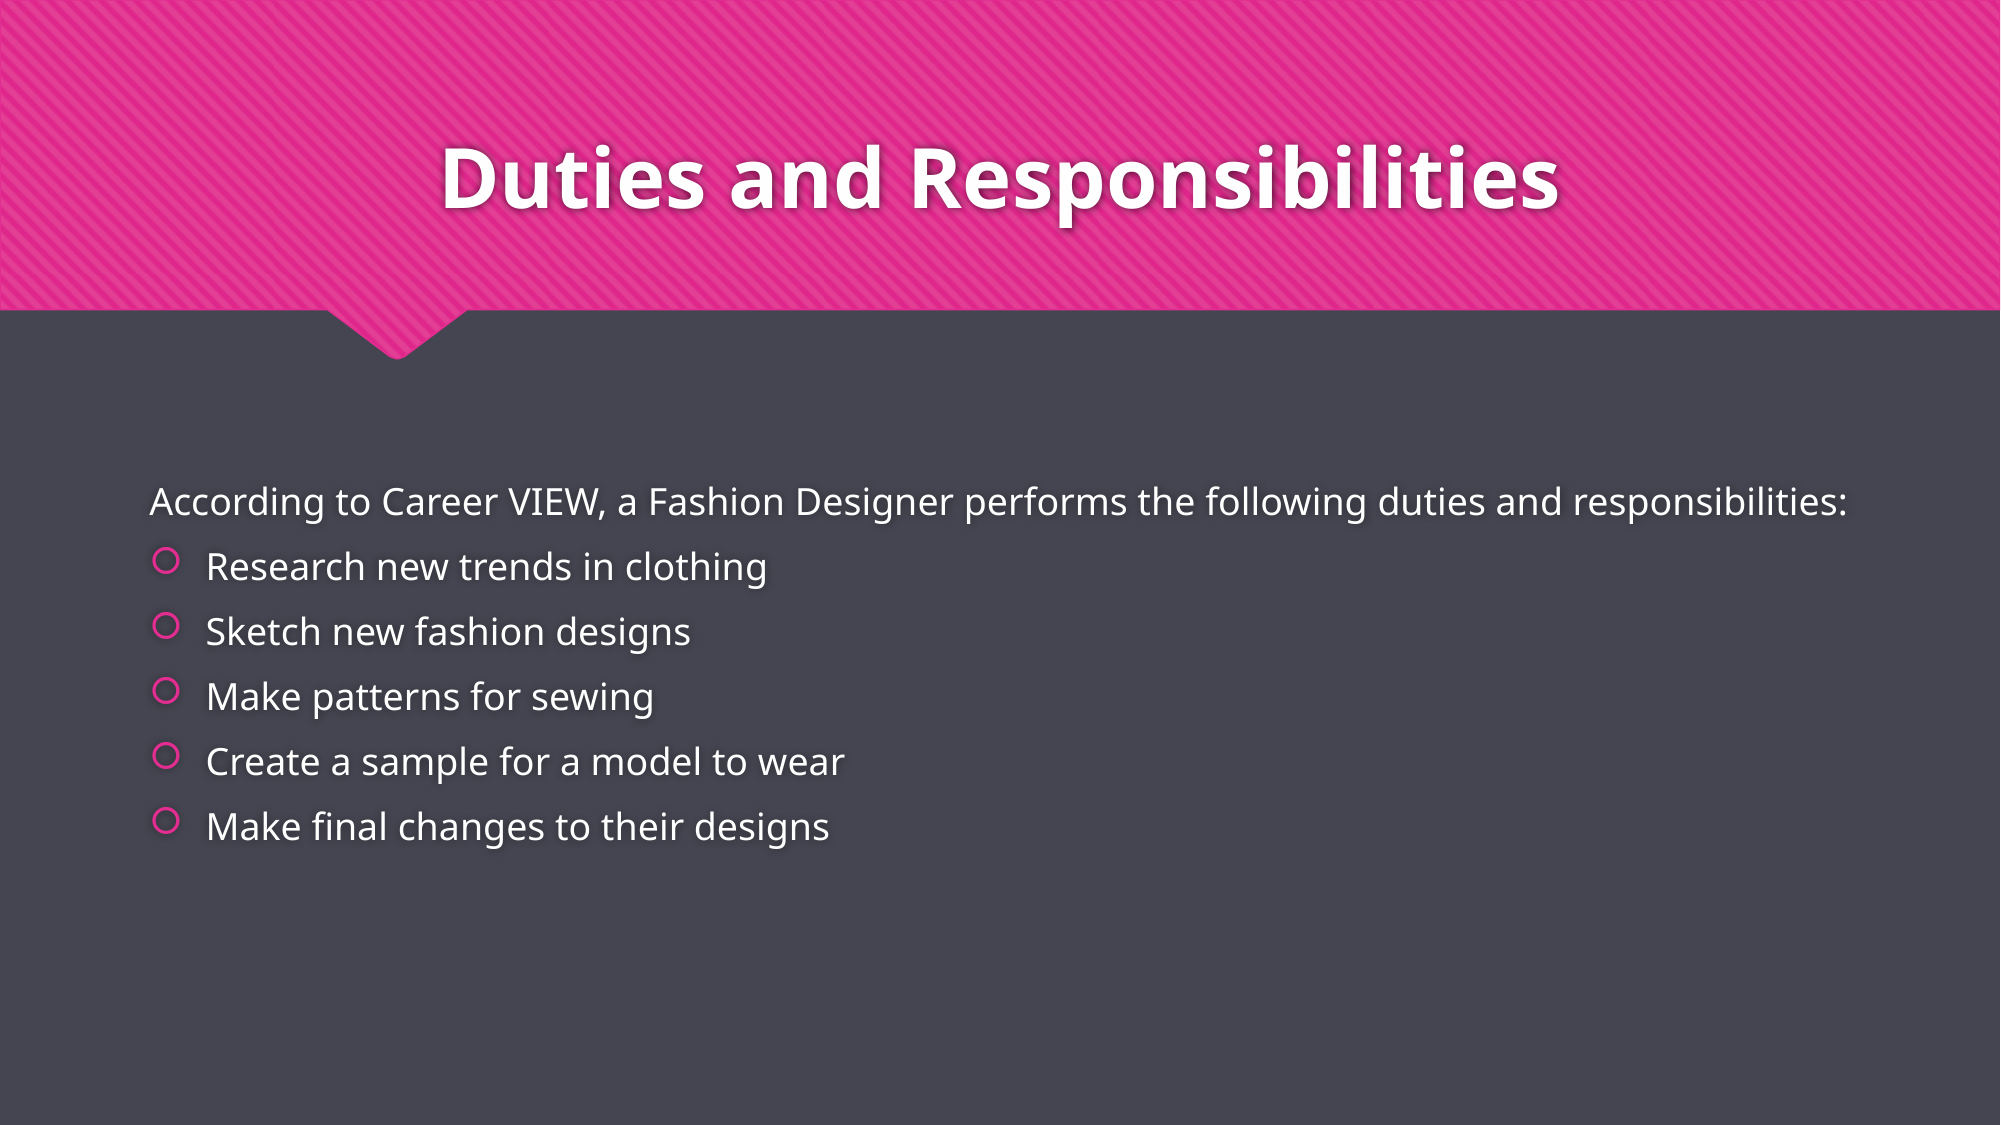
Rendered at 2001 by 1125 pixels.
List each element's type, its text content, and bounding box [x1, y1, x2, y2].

list According to Career VIEW, a Fashion Designer performs the following duties and responsibilities: Research new trends in clothing Sketch new fashion designs Make patterns for sewing Create a sample for a model to wear Make final changes to their designs [134, 364, 1866, 962]
title Duties and Responsibilities [132, 73, 1868, 233]
